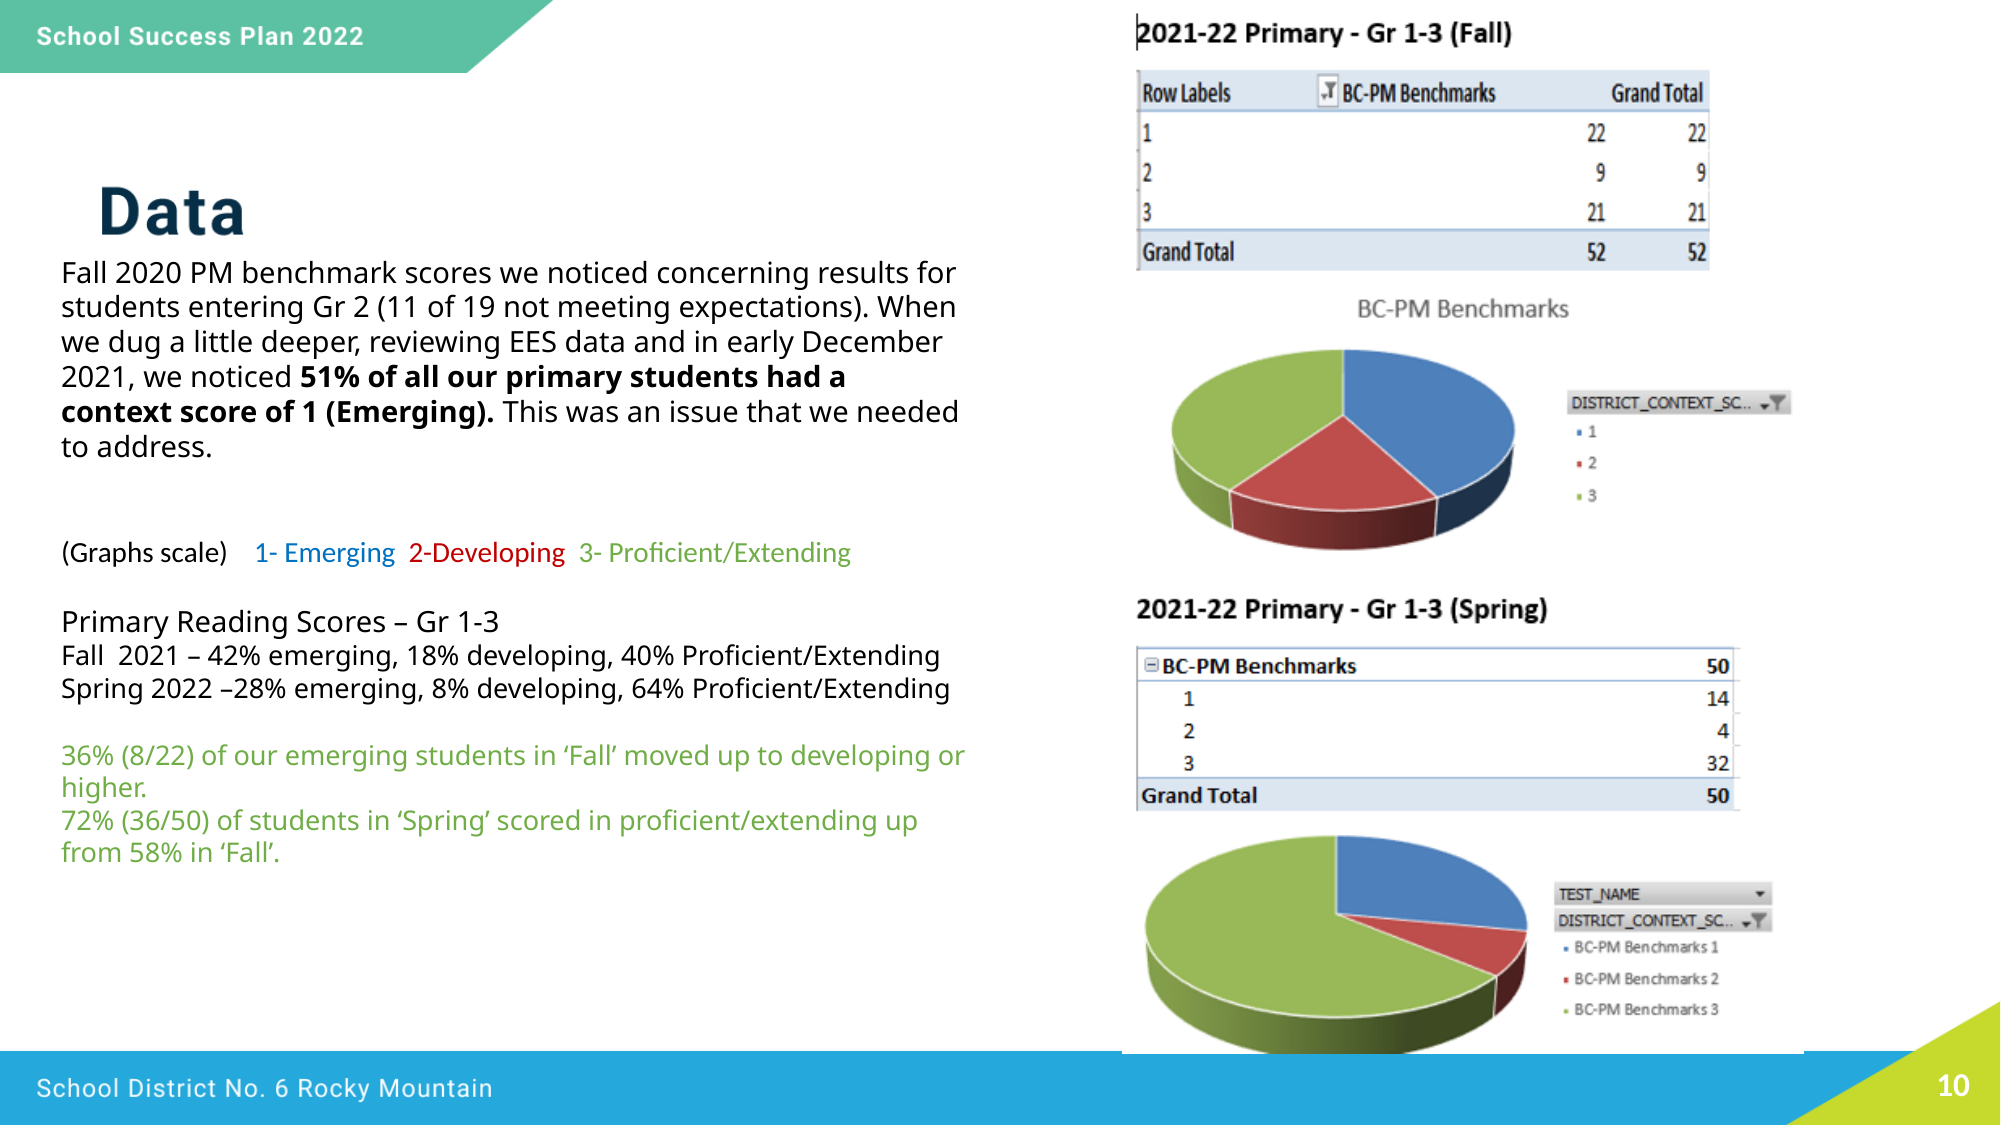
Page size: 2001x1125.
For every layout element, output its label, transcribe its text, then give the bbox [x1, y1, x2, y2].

text_box Fall 2020 PM benchmark scores we noticed concerning results for students entering Gr 2 (11 of 19 not meeting expectations). When we dug a little deeper, reviewing EES data and in early December 2021, we noticed 51% of all our primary students had a context score of 1 (Emerging). This was an issue that we needed to address. (Graphs scale) 1- Emerging 2-Developing 3- Proficient/Extending Primary Reading Scores – Gr 1-3 Fall 2021 – 42% emerging, 18% developing, 40% Proficient/Extending Spring 2022 –28% emerging, 8% developing, 64% Proficient/Extending 36% (8/22) of our emerging students in ‘Fall’ moved up to developing or higher. 72% (36/50) of students in ‘Spring’ scored in proficient/extending up from 58% in ‘Fall’. [46, 246, 981, 1076]
picture [0, 0, 2001, 1125]
slide_number 10 [1534, 1053, 1985, 1114]
